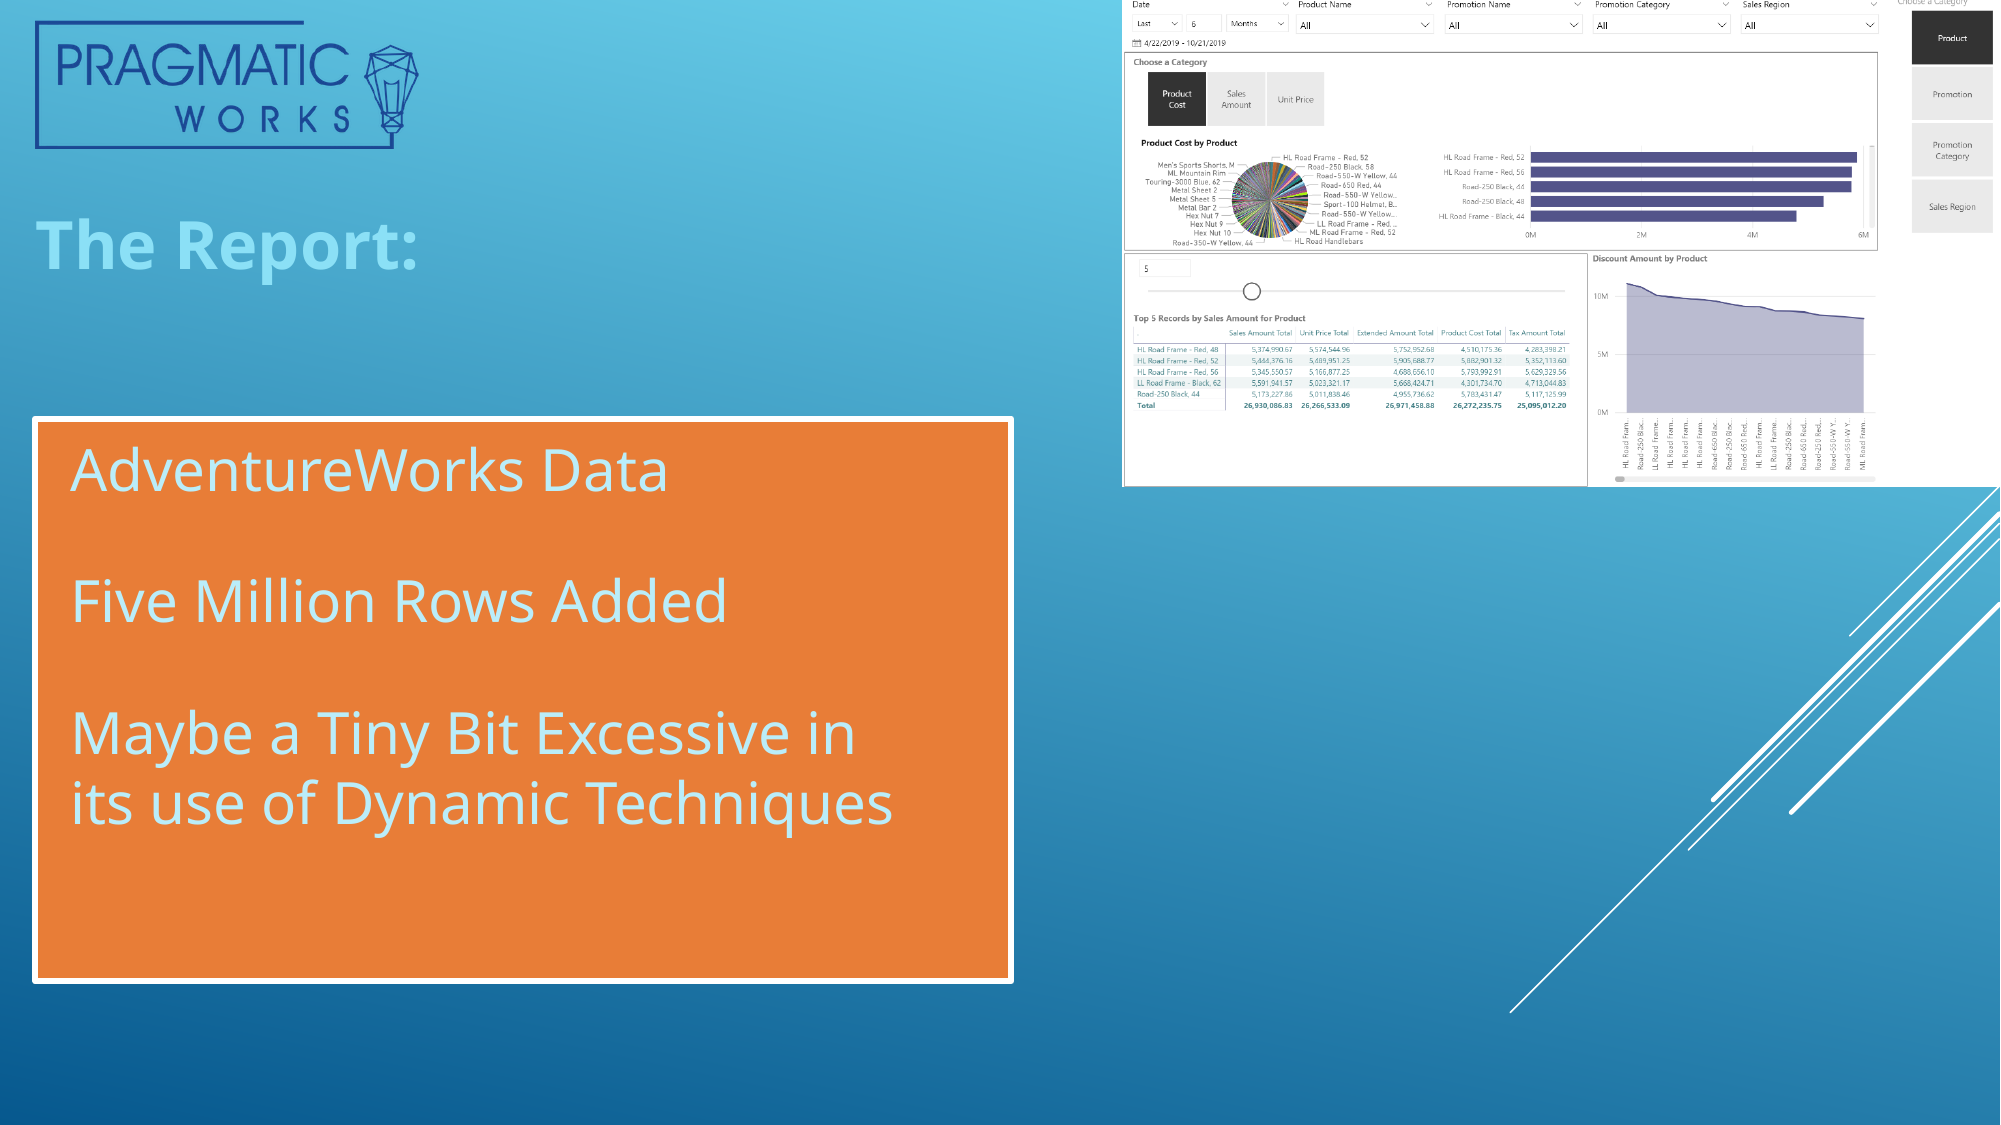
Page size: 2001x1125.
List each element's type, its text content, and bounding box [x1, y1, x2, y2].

text_box Maybe a Tiny Bit Excessive in its use of Dynamic Techniques [70, 695, 932, 836]
picture [34, 20, 419, 150]
text_box Five Million Rows Added [70, 564, 762, 635]
picture [1122, 0, 2000, 487]
text_box The Report: [35, 209, 980, 283]
text_box [34, 417, 1013, 982]
text_box AdventureWorks Data [70, 433, 674, 504]
